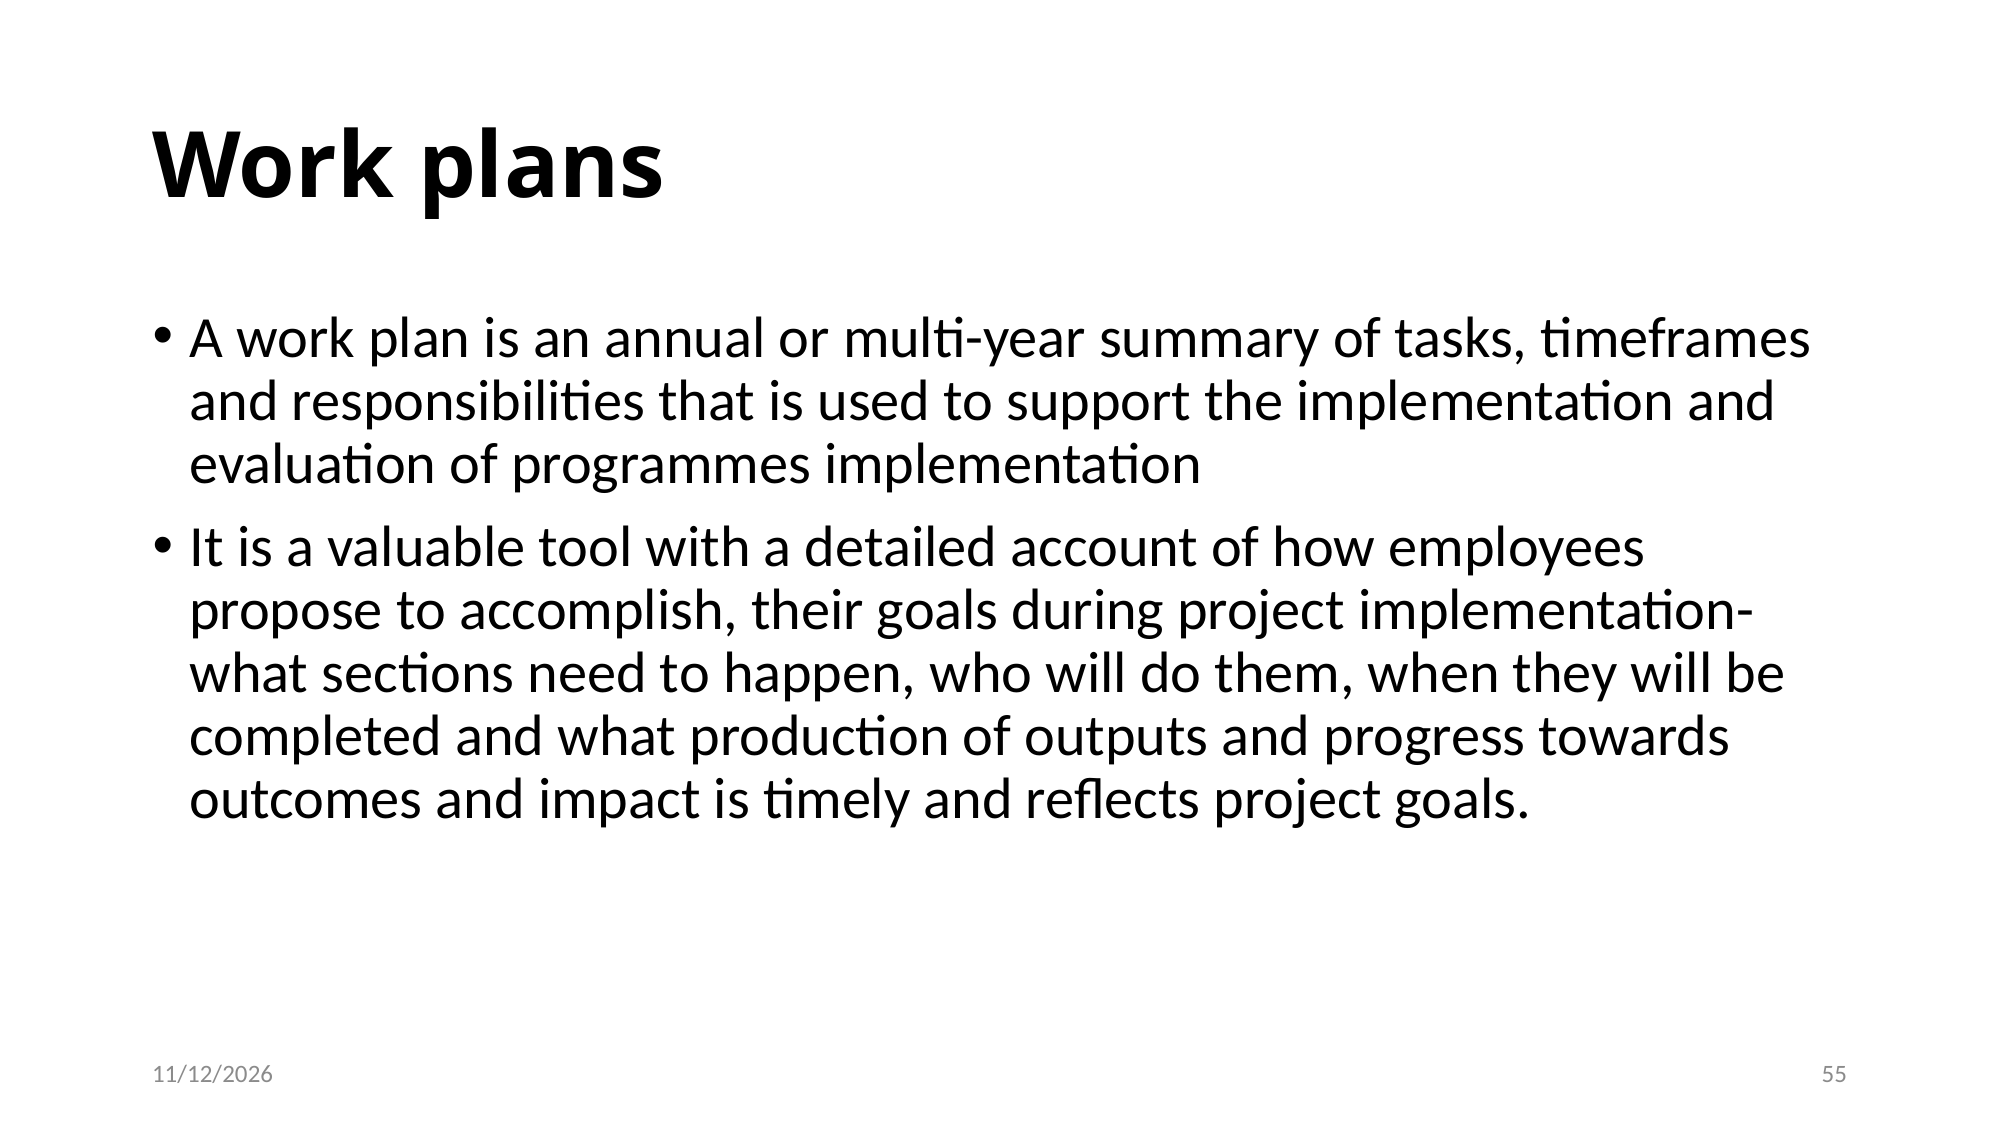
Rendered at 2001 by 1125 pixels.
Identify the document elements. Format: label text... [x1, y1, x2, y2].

text_box A work plan is an annual or multi-year summary of tasks, timeframes and responsibilities that is used to support the implementation and evaluation of programmes implementation It is a valuable tool with a detailed account of how employees propose to accomplish, their goals during project implementation-what sections need to happen, who will do them, when they will be completed and what production of outputs and progress towards outcomes and impact is timely and reflects project goals. [137, 299, 1862, 1013]
text_box Work plans [137, 59, 1862, 277]
text_box 50 [1412, 1042, 1862, 1103]
text_box 02/08/2023 [137, 1042, 587, 1103]
